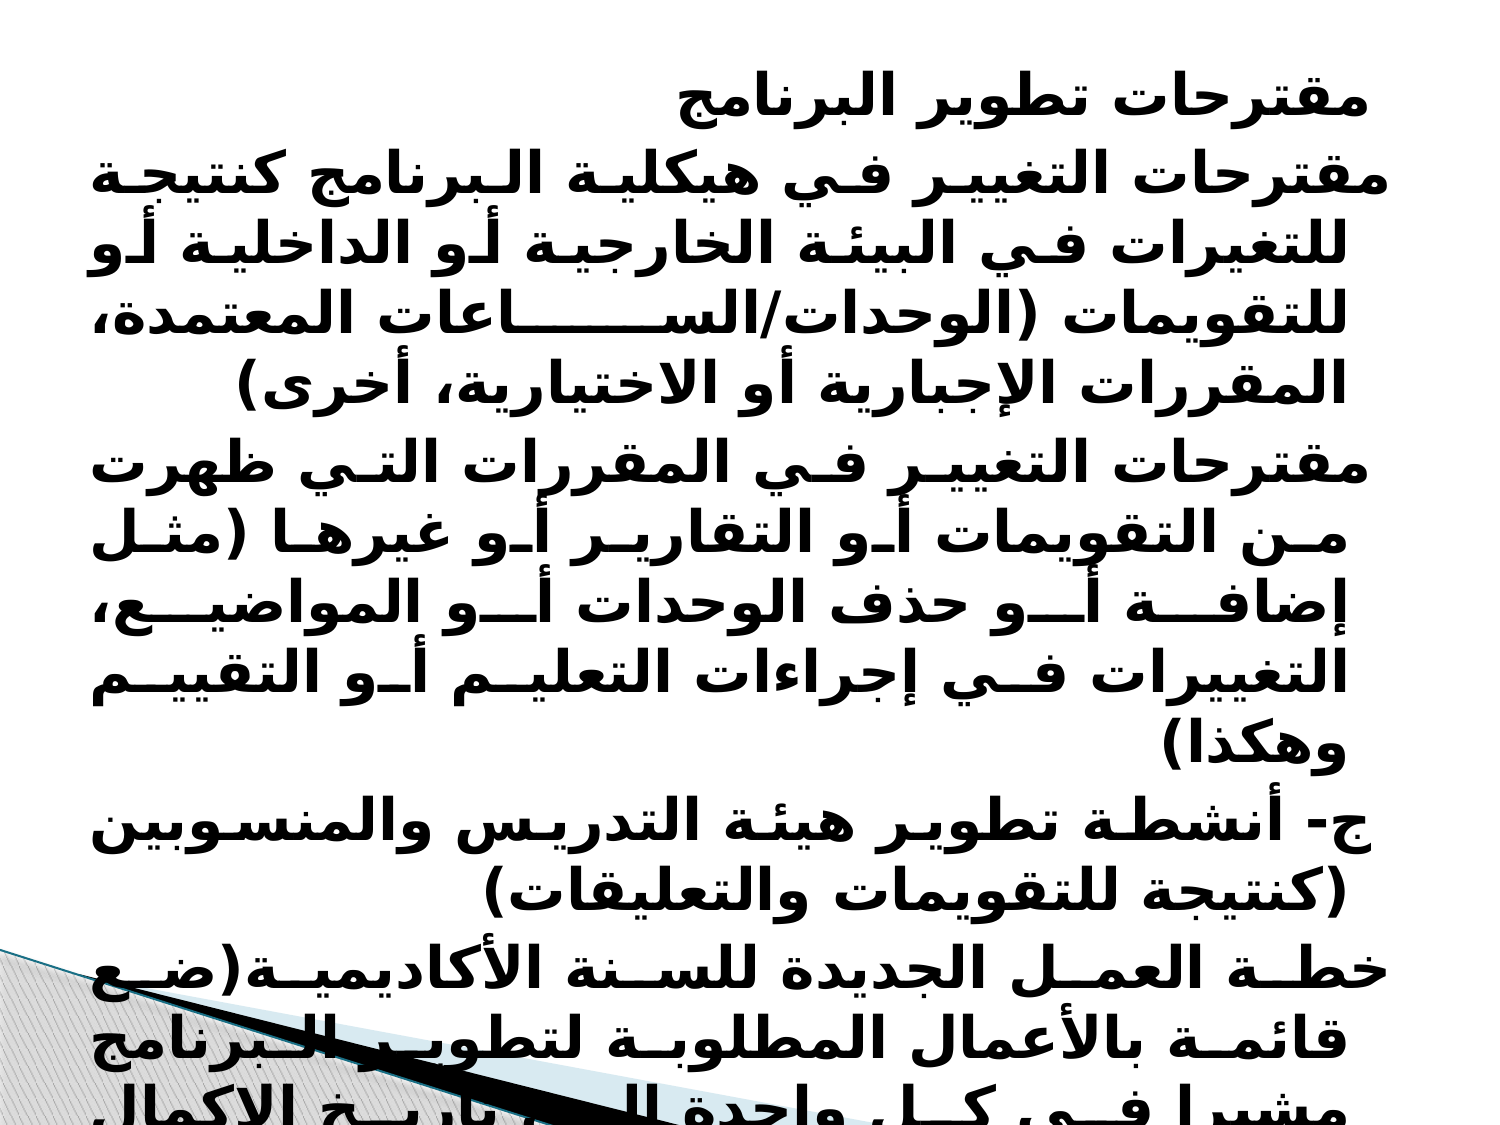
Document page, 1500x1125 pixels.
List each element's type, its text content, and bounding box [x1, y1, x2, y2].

list مقترحات تطوير البرنامج مقترحات التغيير في هيكلية البرنامج كنتيجة للتغيرات في البيئة الخارجية أو الداخلية أو للتقويمات (الوحدات/الساعات المعتمدة، المقررات الإجبارية أو الاختيارية، أخرى) مقترحات التغيير في المقررات التي ظهرت من التقويمات أو التقارير أو غيرها (مثل إضافة أو حذف الوحدات أو المواضيع، التغييرات في إجراءات التعليم أو التقييم وهكذا) ج- أنشطة تطوير هيئة التدريس والمنسوبين (كنتيجة للتقويمات والتعليقات) خطة العمل الجديدة للسنة الأكاديمية(ضع قائمة بالأعمال المطلوبة لتطوير البرنامج مشيرا في كل واحدة إلى تاريخ الإكمال والشخص المسؤول. ويمكن أن تكون استمرارا للأعمال التي لم تنته من السنة السابقة). العمل المطلوب - تاريخ إكماله - الشخص المسؤول [75, 50, 1425, 1063]
